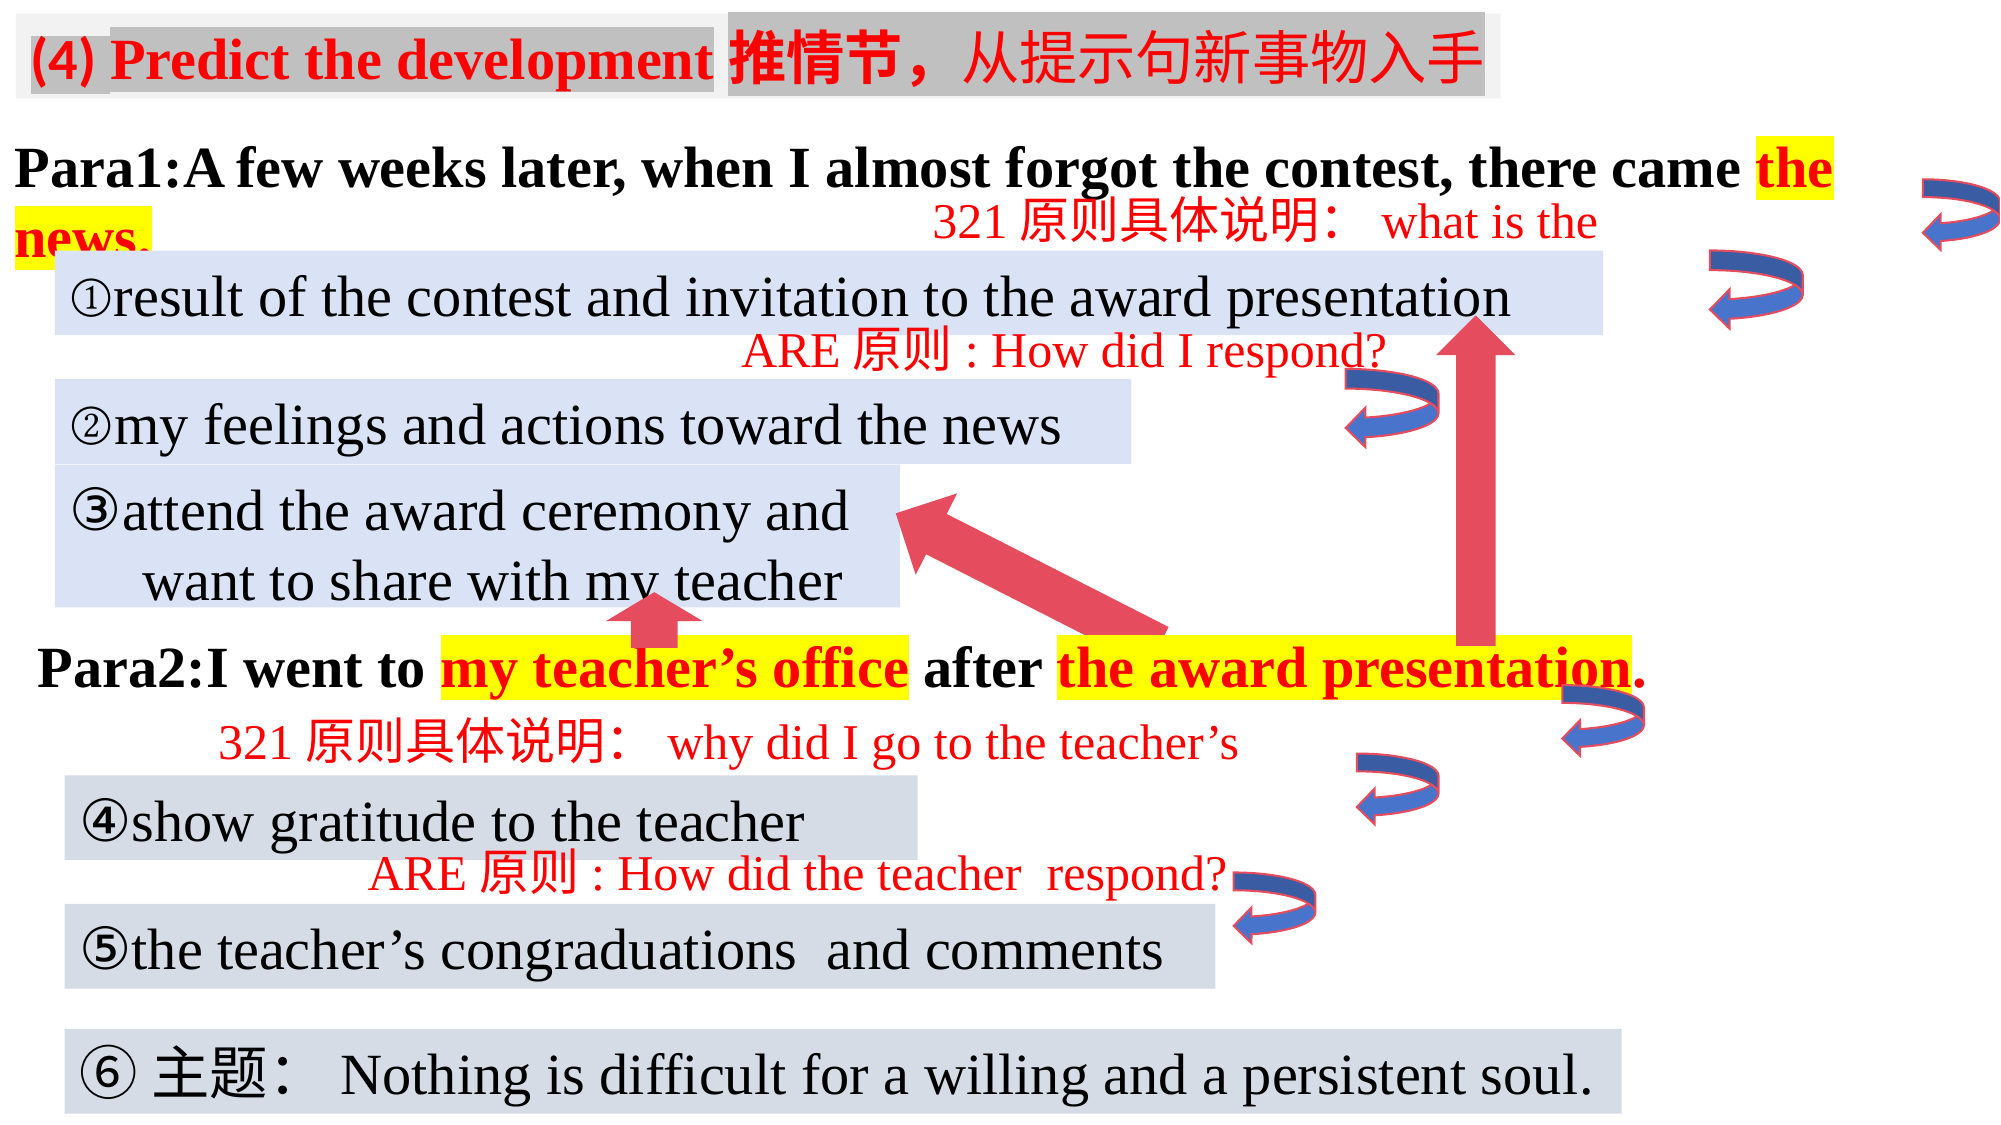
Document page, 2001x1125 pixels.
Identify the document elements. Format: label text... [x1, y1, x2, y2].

text_box [1708, 249, 1804, 332]
text_box ④show gratitude to the teacher [64, 775, 918, 861]
text_box (4) Predict the development推情节，从提示句新事物入手 [15, 13, 1501, 99]
text_box [895, 493, 1157, 621]
text_box ARE原则: How did I respond? [726, 309, 1622, 385]
text_box ⑤the teacher’s congraduations and comments [64, 903, 1216, 989]
text_box 321原则具体说明：why did I go to the teacher’s office? [203, 702, 1386, 837]
text_box Para2:I went to my teacher’s office after the award presentation. [22, 621, 1923, 707]
text_box ③attend the award ceremony and want to share with my teacher [55, 464, 900, 608]
text_box [1232, 871, 1317, 946]
text_box 321原则具体说明：what is the news? [917, 181, 1710, 316]
text_box [1355, 752, 1440, 827]
text_box ①result of the contest and invitation to the award presentation [54, 250, 1604, 336]
text_box [1435, 315, 1516, 646]
text_box ②my feelings and actions toward the news [55, 379, 1132, 464]
text_box [1560, 684, 1646, 759]
text_box Para1:A few weeks later, when I almost forgot the contest, there came the news. [0, 122, 2000, 191]
text_box [1921, 178, 2000, 253]
text_box [1344, 367, 1440, 450]
text_box ARE原则: How did the teacher respond? [352, 833, 1316, 908]
text_box ⑥主题：Nothing is difficult for a willing and a persistent soul. [64, 1028, 1622, 1114]
text_box [606, 592, 703, 648]
